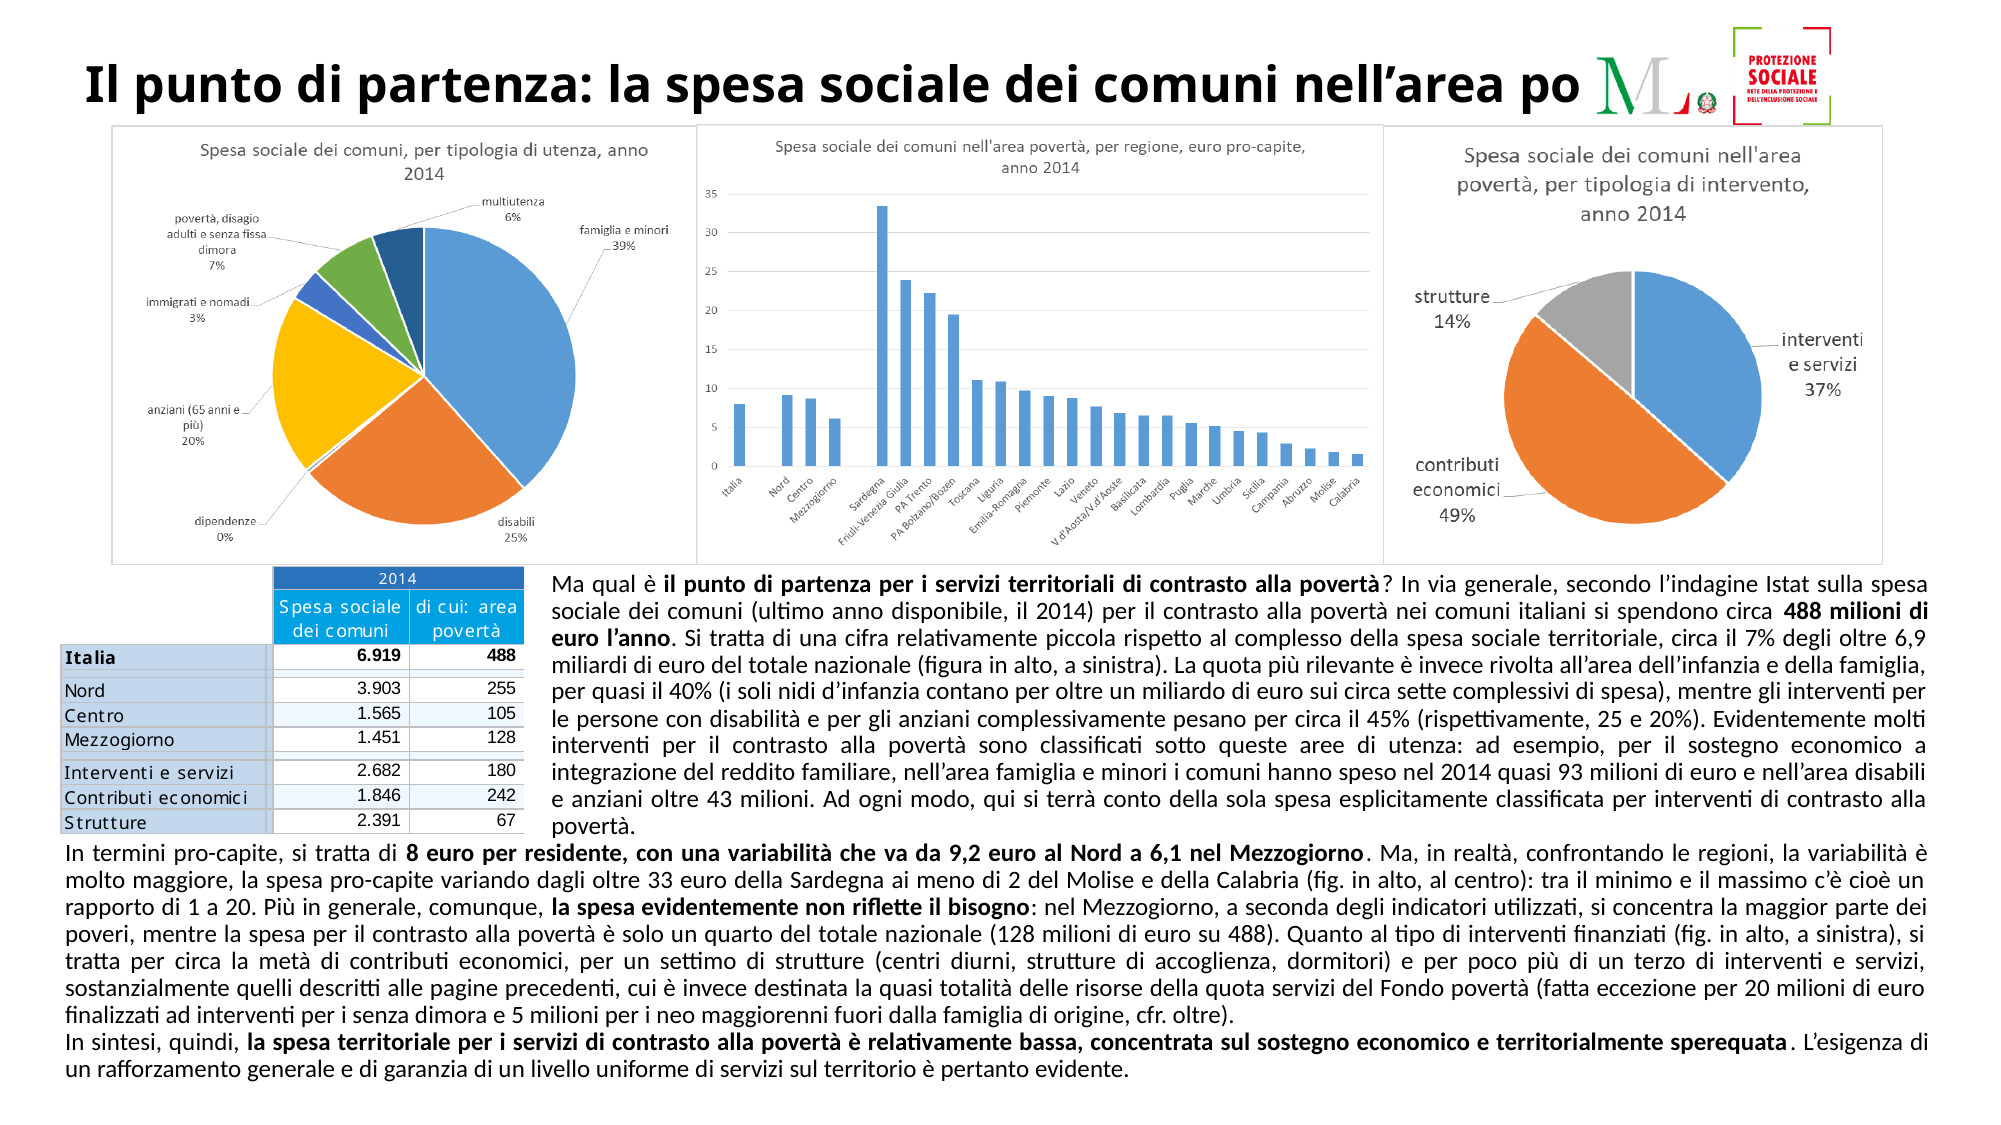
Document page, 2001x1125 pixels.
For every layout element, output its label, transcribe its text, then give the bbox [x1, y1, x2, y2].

picture [1733, 27, 1831, 125]
picture [60, 565, 526, 835]
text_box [111, 124, 1883, 565]
picture [1578, 45, 1721, 124]
list Ma qual è il punto di partenza per i servizi territoriali di contrasto alla povertà? In via generale, secondo l’indagine Istat sulla spesa sociale dei comuni (ultimo anno disponibile, il 2014) per il contrasto alla povertà nei comuni italiani si spendono circa 488 milioni di euro l’anno. Si tratta di una cifra relativamente piccola rispetto al complesso della spesa sociale territoriale, circa il 7% degli oltre 6,9 miliardi di euro del totale nazionale (figura in alto, a sinistra). La quota più rilevante è invece rivolta all’area dell’infanzia e della famiglia, per quasi il 40% (i soli nidi d’infanzia contano per oltre un miliardo di euro sui circa sette complessivi di spesa), mentre gli interventi per le persone con disabilità e per gli anziani complessivamente pesano per circa il 45% (rispettivamente, 25 e 20%). Evidentemente molti interventi per il contrasto alla povertà sono classificati sotto queste aree di utenza: ad esempio, per il sostegno economico a integrazione del reddito familiare, nell’area famiglia e minori i comuni hanno speso nel 2014 quasi 93 milioni di euro e nell’area disabili e anziani oltre 43 milioni. Ad ogni modo, qui si terrà conto della sola spesa esplicitamente classificata per interventi di contrasto alla povertà. In termini pro-capite, si tratta di 8 euro per residente, con una variabilità che va da 9,2 euro al Nord a 6,1 nel Mezzogiorno. Ma, in realtà, confrontando le regioni, la variabilità è molto maggiore, la spesa pro-capite variando dagli oltre 33 euro della Sardegna ai meno di 2 del Molise e della Calabria (fig. in alto, al centro): tra il minimo e il massimo c’è cioè un rapporto di 1 a 20. Più in generale, comunque, la spesa evidentemente non riflette il bisogno: nel Mezzogiorno, a seconda degli indicatori utilizzati, si concentra la maggior parte dei poveri, mentre la spesa per il contrasto alla povertà è solo un quarto del totale nazionale (128 milioni di euro su 488). Quanto al tipo di interventi finanziati (fig. in alto, a sinistra), si tratta per circa la metà di contributi economici, per un settimo di strutture (centri diurni, strutture di accoglienza, dormitori) e per poco più di un terzo di interventi e servizi, sostanzialmente quelli descritti alle pagine precedenti, cui è invece destinata la quasi totalità delle risorse della quota servizi del Fondo povertà (fatta eccezione per 20 milioni di euro finalizzati ad interventi per i senza dimora e 5 milioni per i neo maggiorenni fuori dalla famiglia di origine, cfr. oltre). In sintesi, quindi, la spesa territoriale per i servizi di contrasto alla povertà è relativamente bassa, concentrata sul sostegno economico e territorialmente sperequata. L’esigenza di un rafforzamento generale e di garanzia di un livello uniforme di servizi sul territorio è pertanto evidente. [49, 563, 1945, 1081]
title Il punto di partenza: la spesa sociale dei comuni nell’area povertà [70, 22, 1796, 151]
